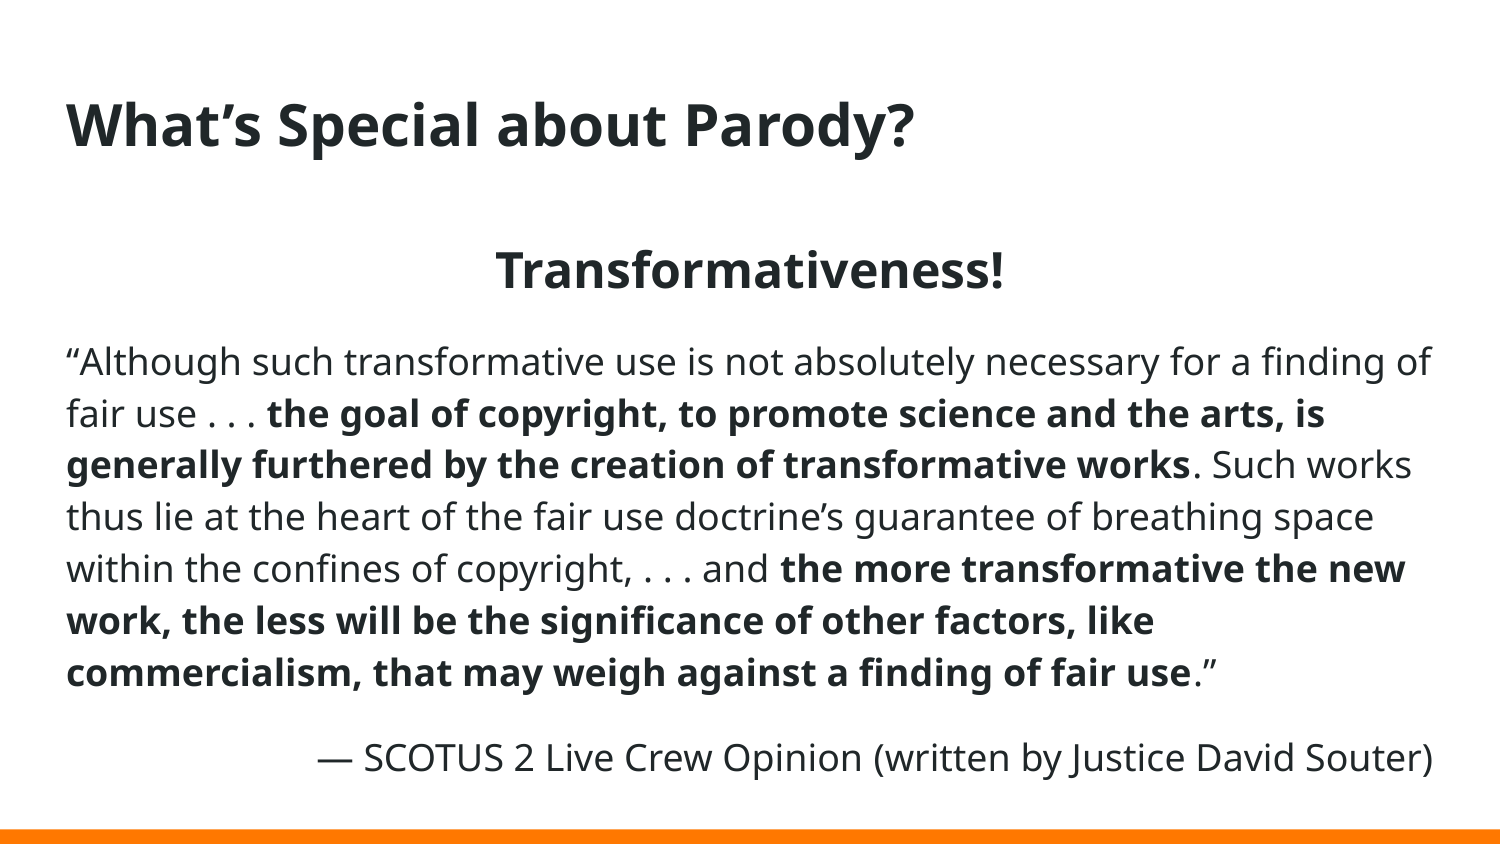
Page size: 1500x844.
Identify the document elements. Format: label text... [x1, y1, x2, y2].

title What’s Special about Parody? [51, 72, 1449, 167]
list Transformativeness! “Although such transformative use is not absolutely necessary for a finding of fair use . . . the goal of copyright, to promote science and the arts, is generally furthered by the creation of transformative works. Such works thus lie at the heart of the fair use doctrine’s guarantee of breathing space within the confines of copyright, . . . and the more transformative the new work, the less will be the significance of other factors, like commercialism, that may weigh against a finding of fair use.” — SCOTUS 2 Live Crew Opinion (written by Justice David Souter) [51, 214, 1449, 823]
